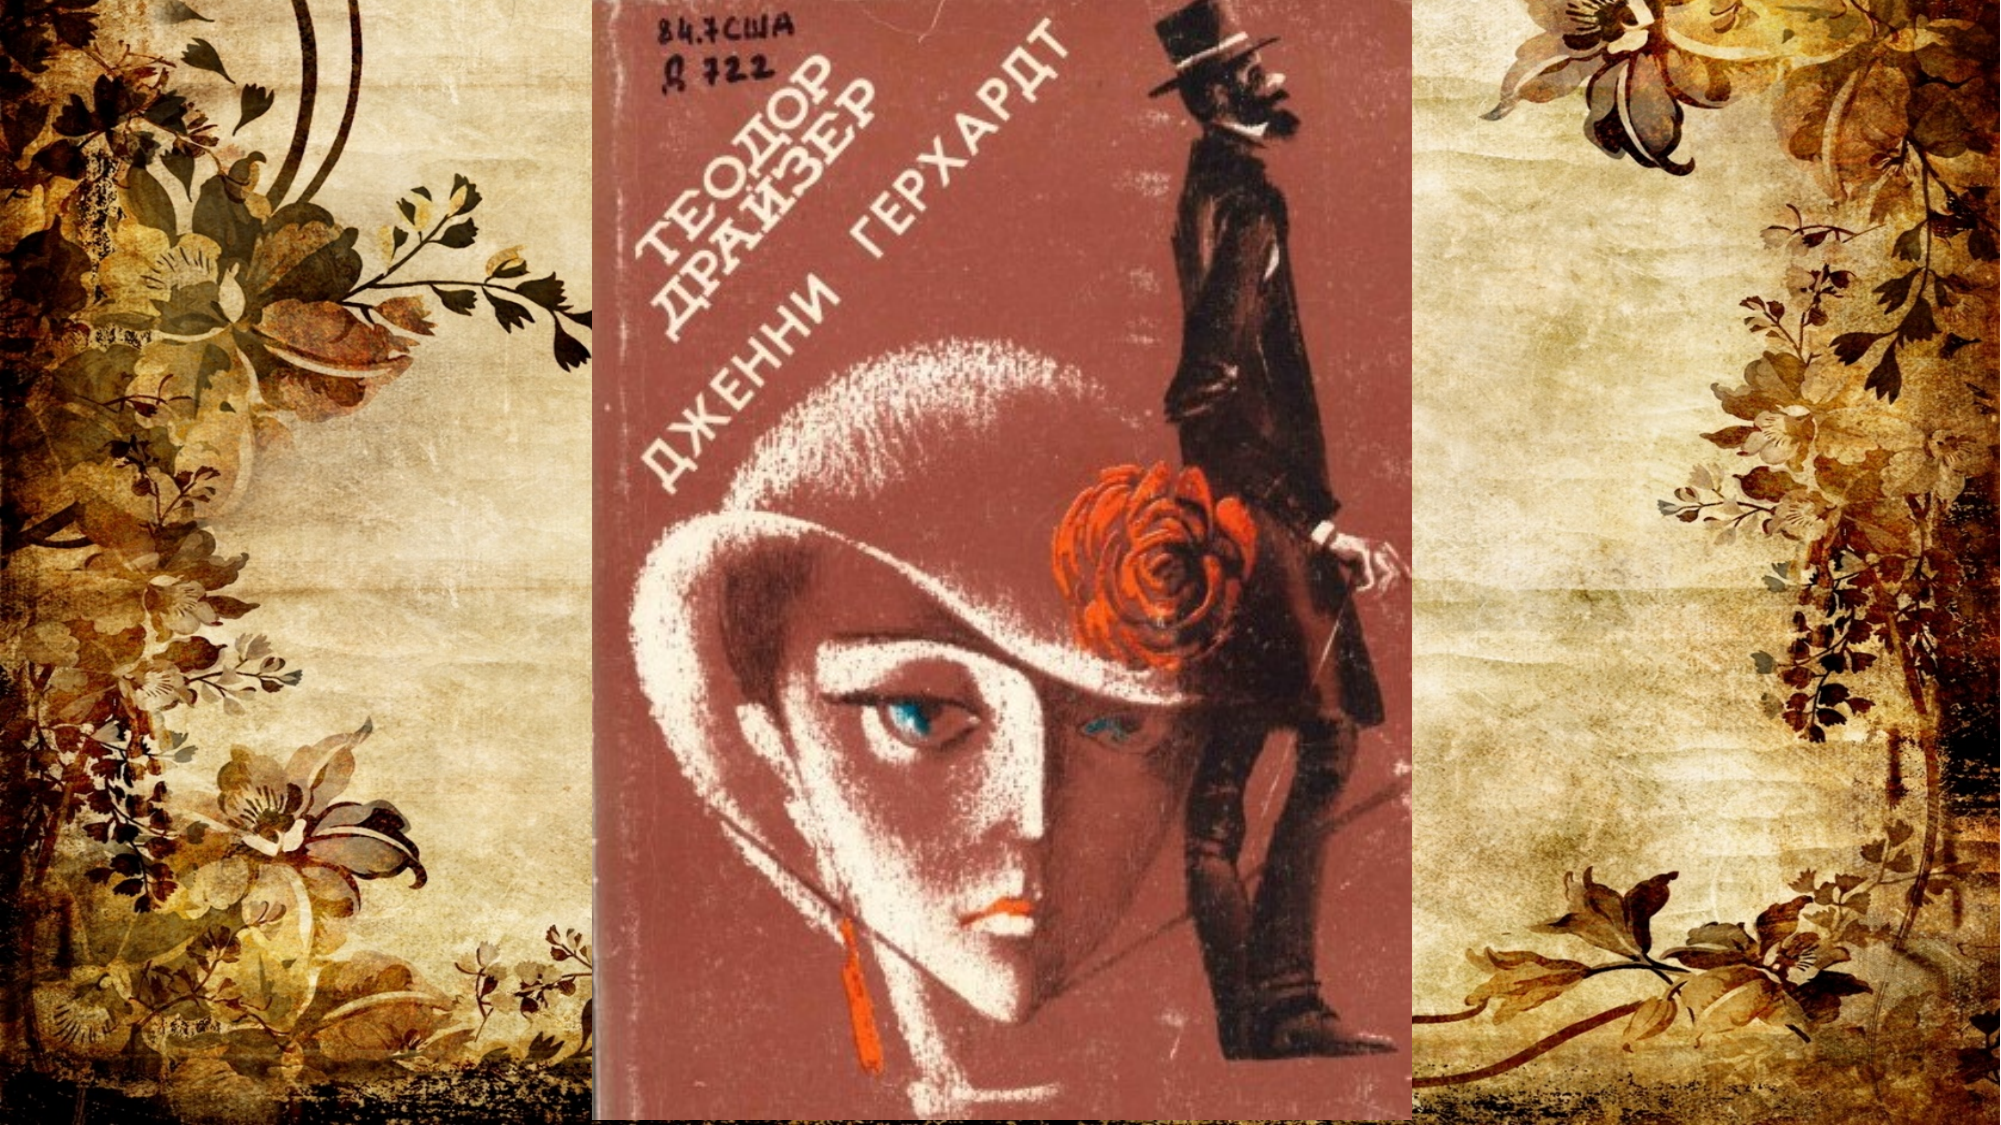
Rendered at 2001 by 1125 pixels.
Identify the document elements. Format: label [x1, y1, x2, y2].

list [0, 0, 2000, 1125]
picture [592, 0, 1412, 1120]
